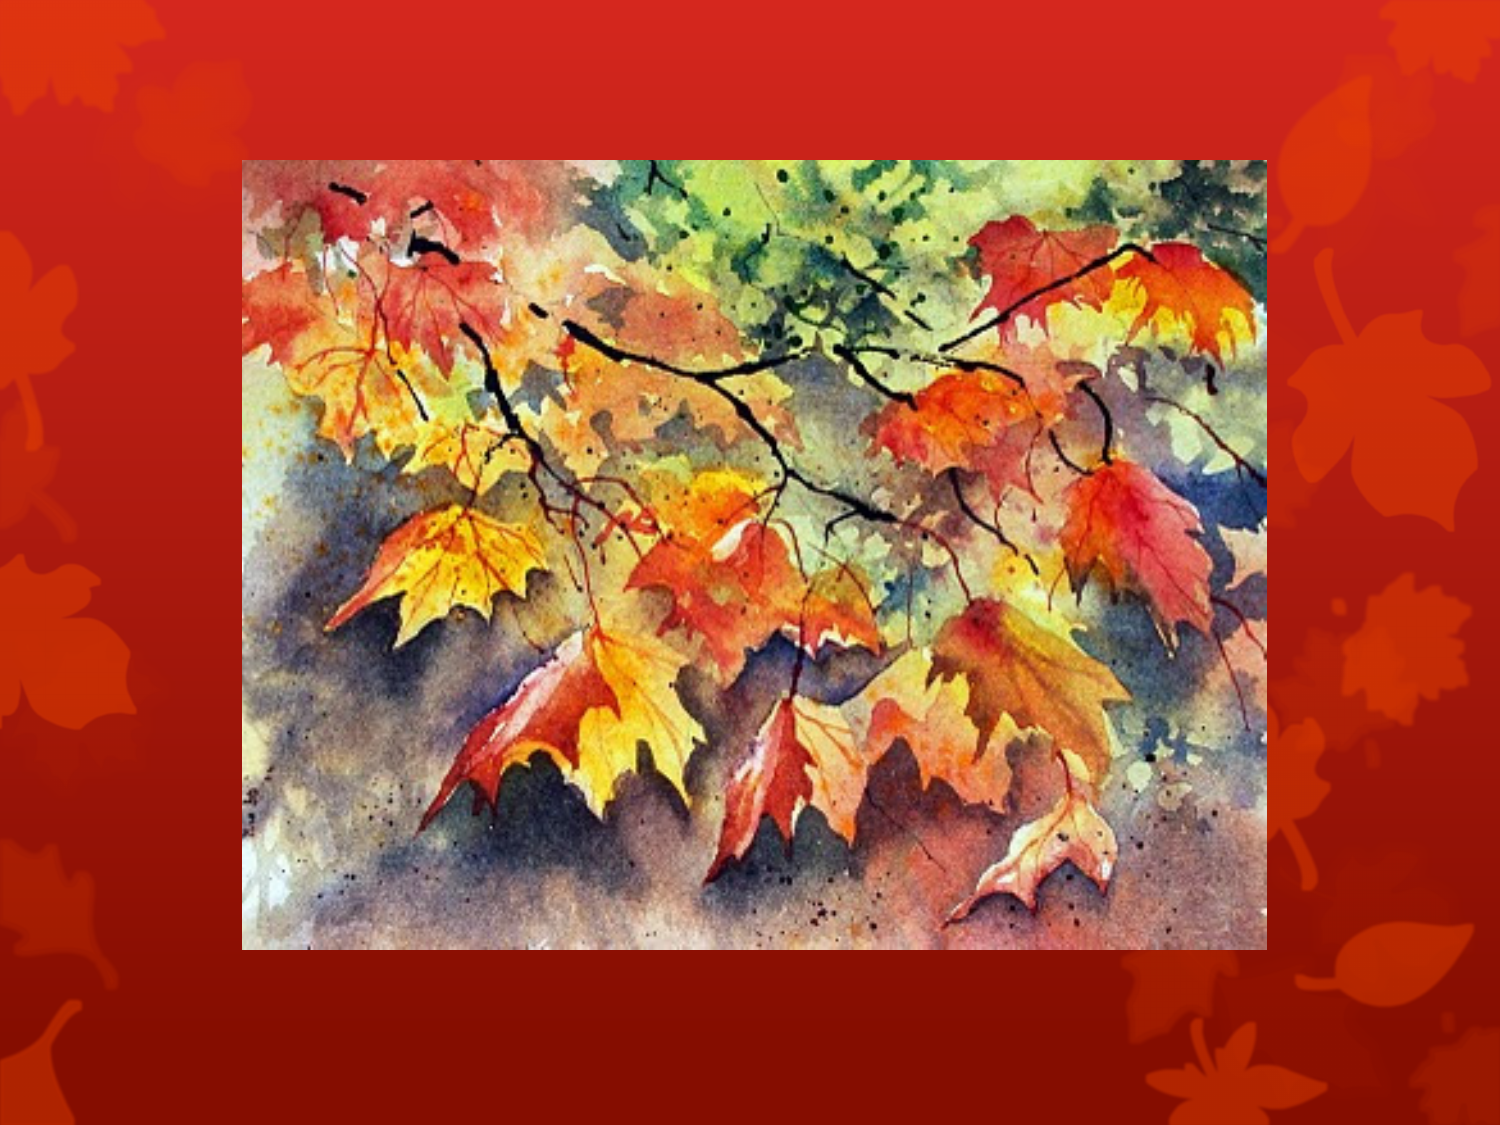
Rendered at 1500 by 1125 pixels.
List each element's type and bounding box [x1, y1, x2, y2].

picture [241, 160, 1268, 951]
